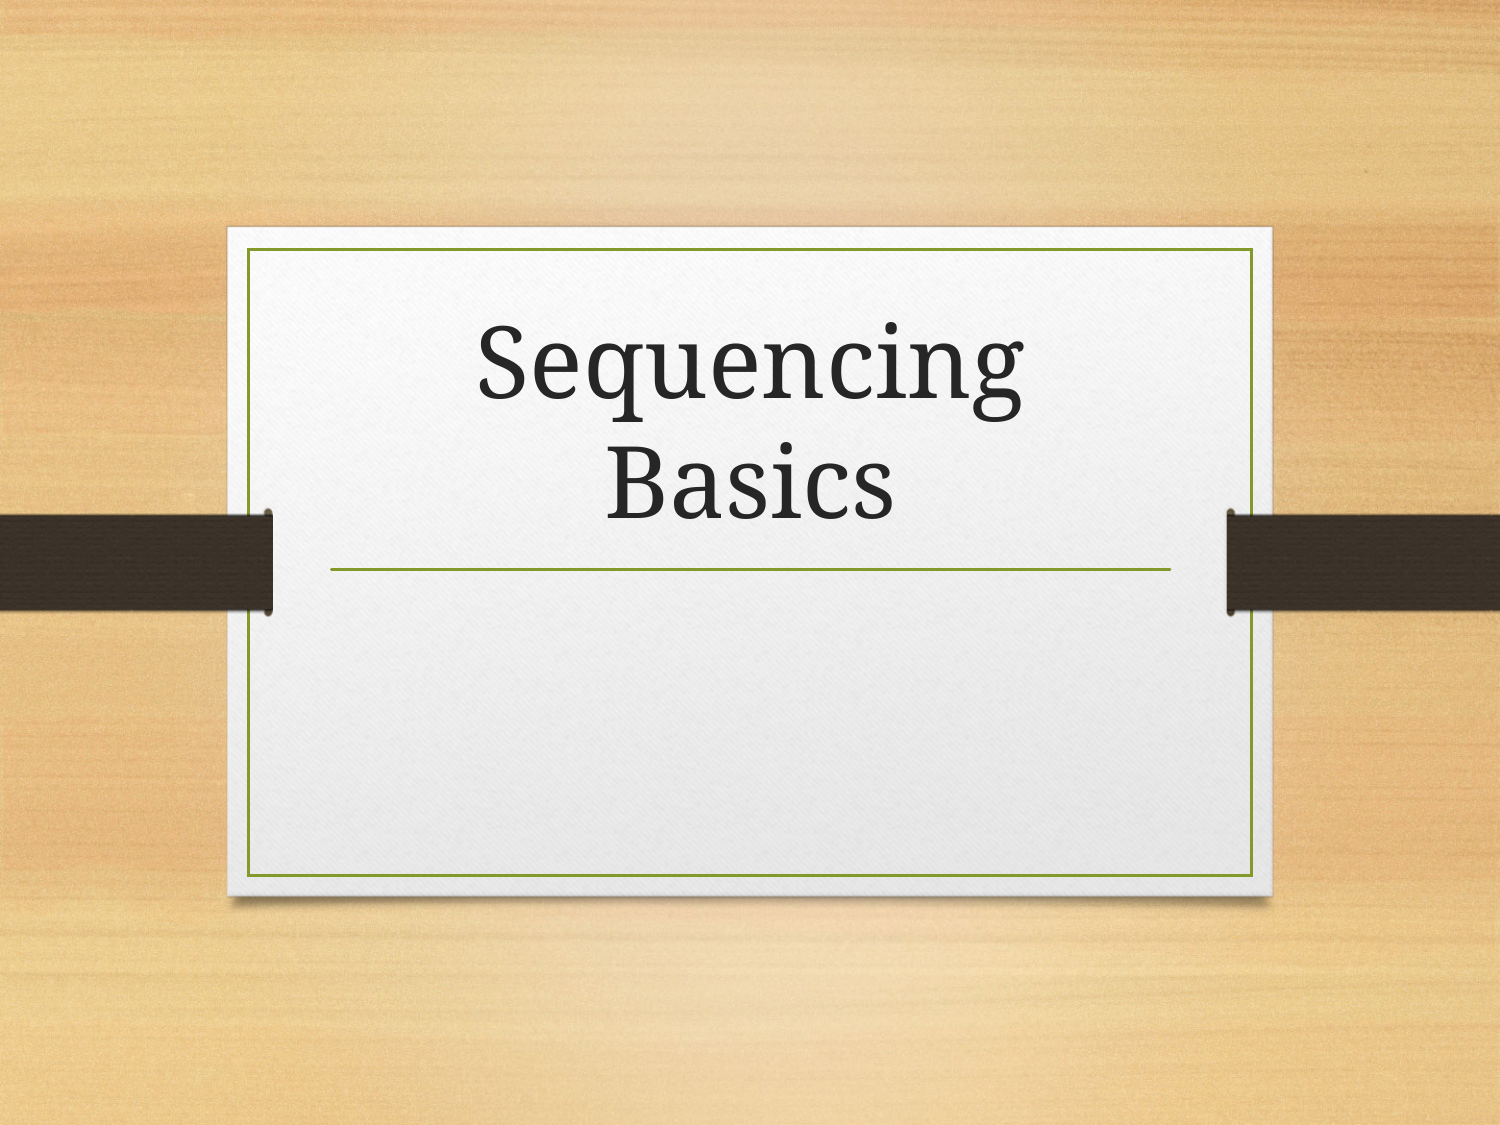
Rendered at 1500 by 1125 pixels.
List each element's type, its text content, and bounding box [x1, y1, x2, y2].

title Sequencing Basics [315, 297, 1187, 546]
picture [0, 0, 1500, 1125]
